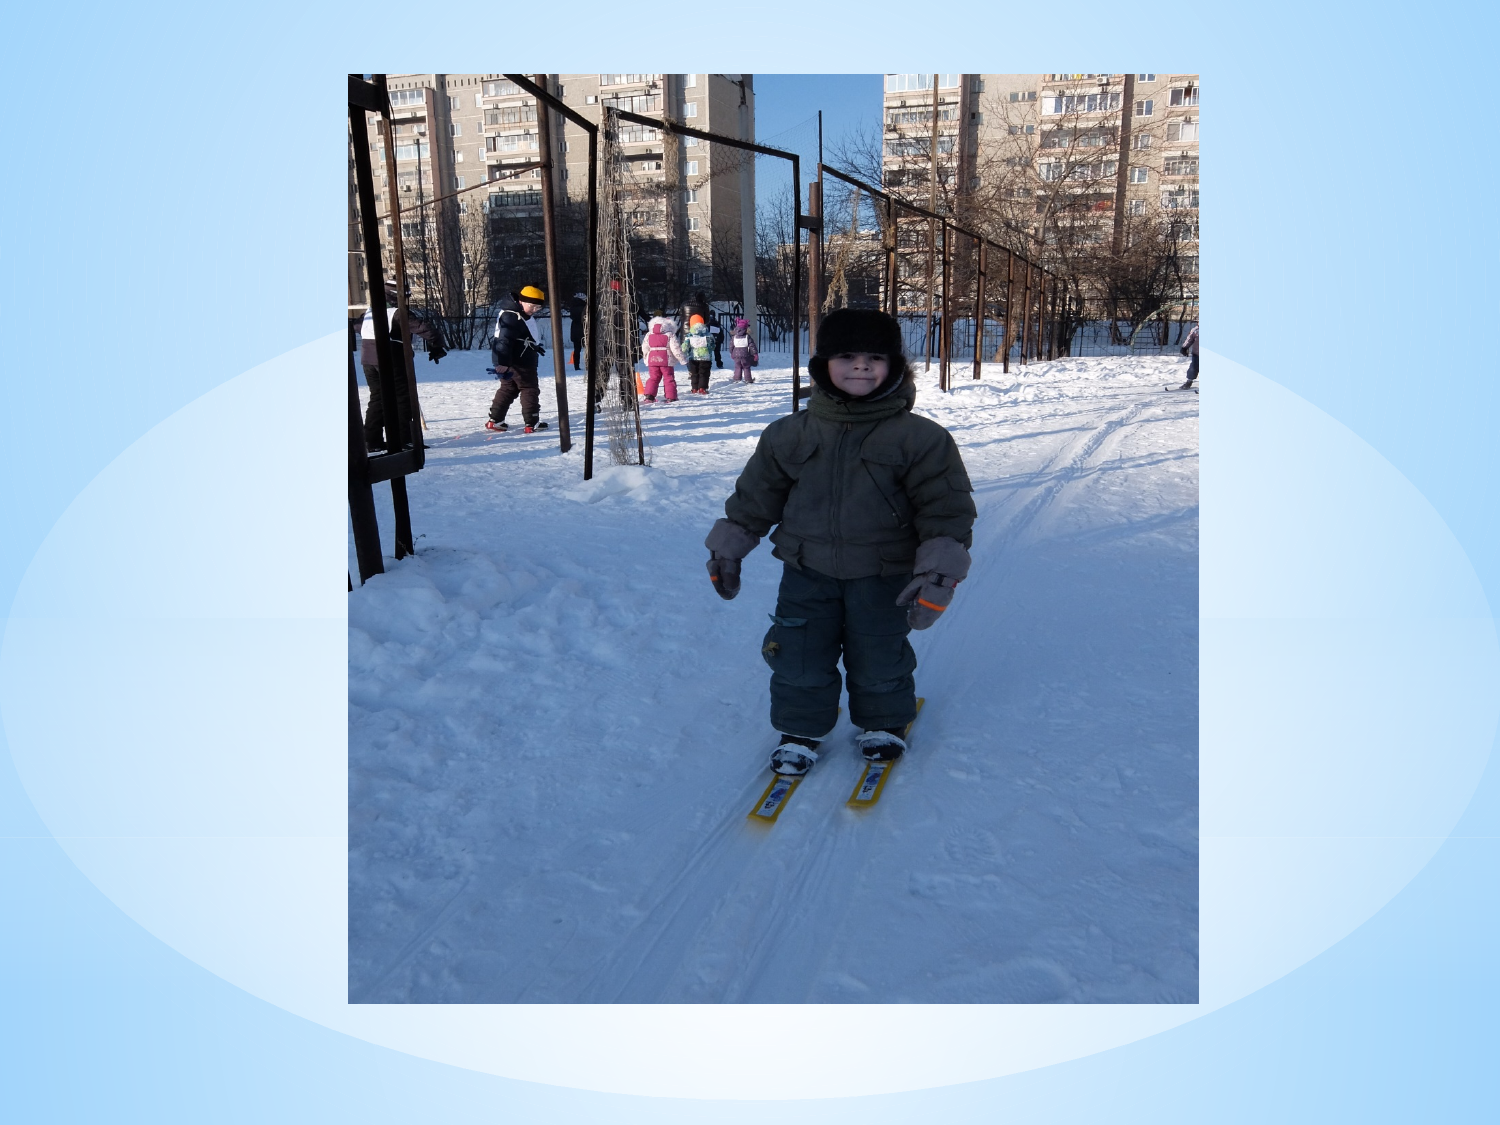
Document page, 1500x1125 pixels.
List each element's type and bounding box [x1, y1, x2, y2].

picture [348, 73, 1200, 1004]
